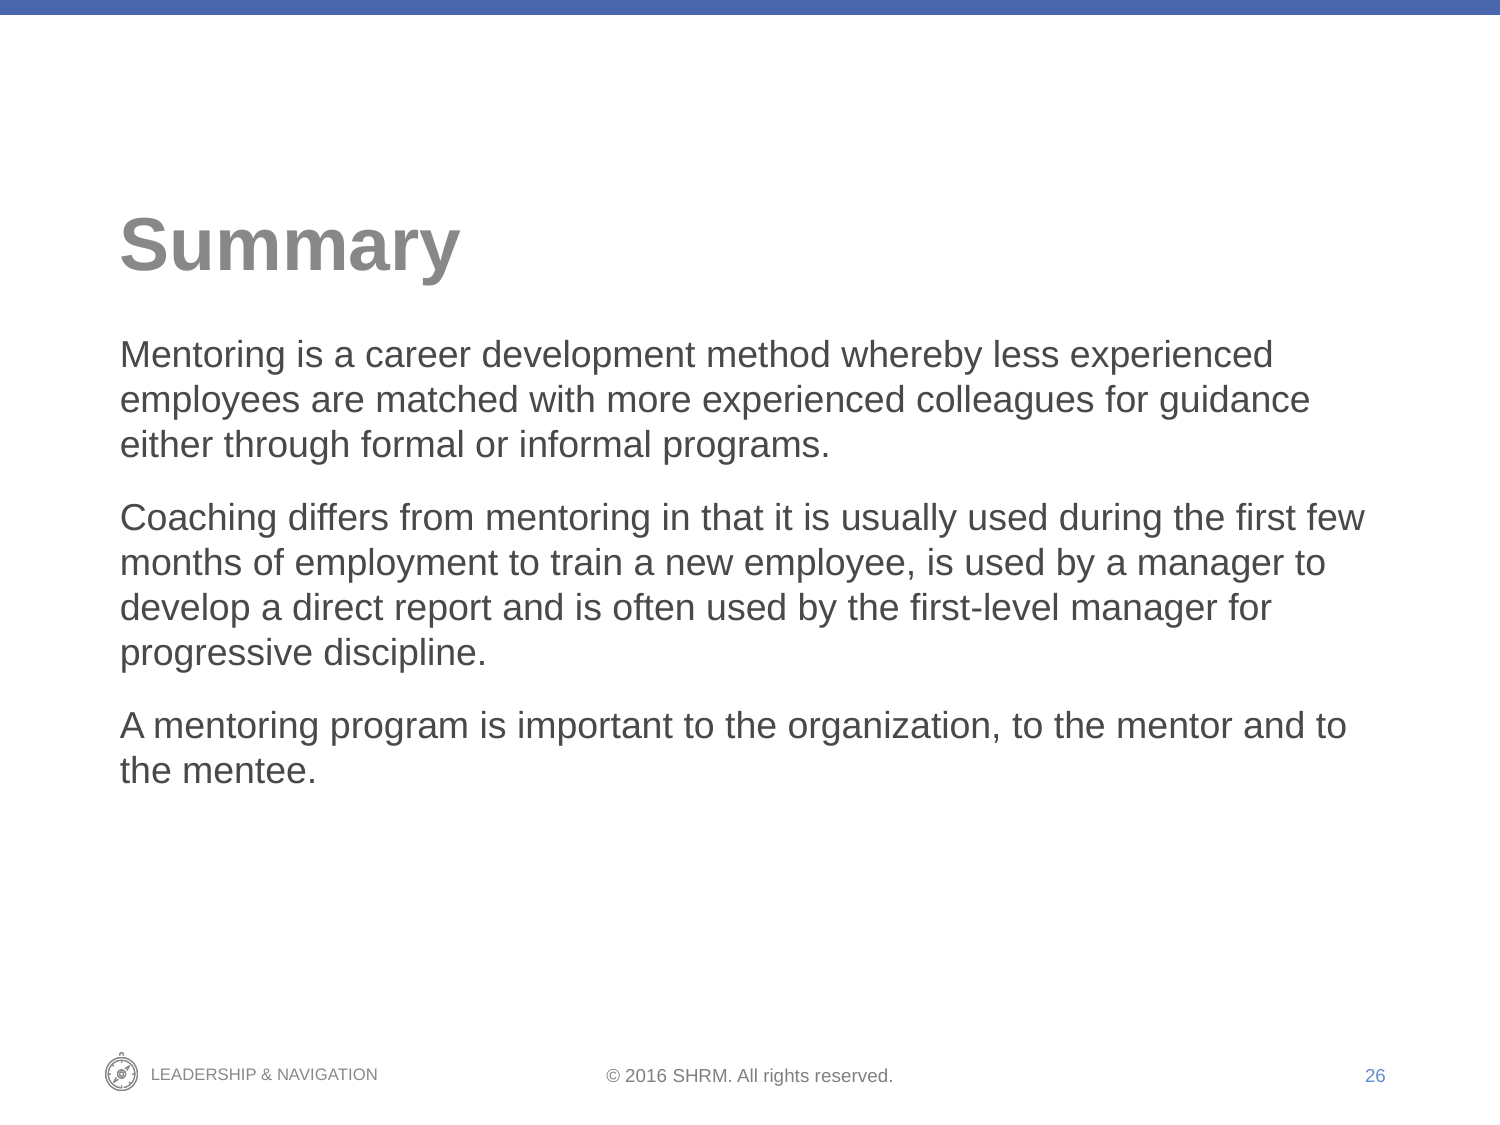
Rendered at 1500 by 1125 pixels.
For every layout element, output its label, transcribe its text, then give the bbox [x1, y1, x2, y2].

slide_number 26 [1206, 1056, 1402, 1095]
list Mentoring is a career development method whereby less experienced employees are matched with more experienced colleagues for guidance either through formal or informal programs. Coaching differs from mentoring in that it is usually used during the first few months of employment to train a new employee, is used by a manager to develop a direct report and is often used by the first-level manager for progressive discipline. A mentoring program is important to the organization, to the mentor and to the mentee. [105, 322, 1403, 998]
title Summary [105, 104, 1403, 293]
picture [105, 1052, 138, 1091]
